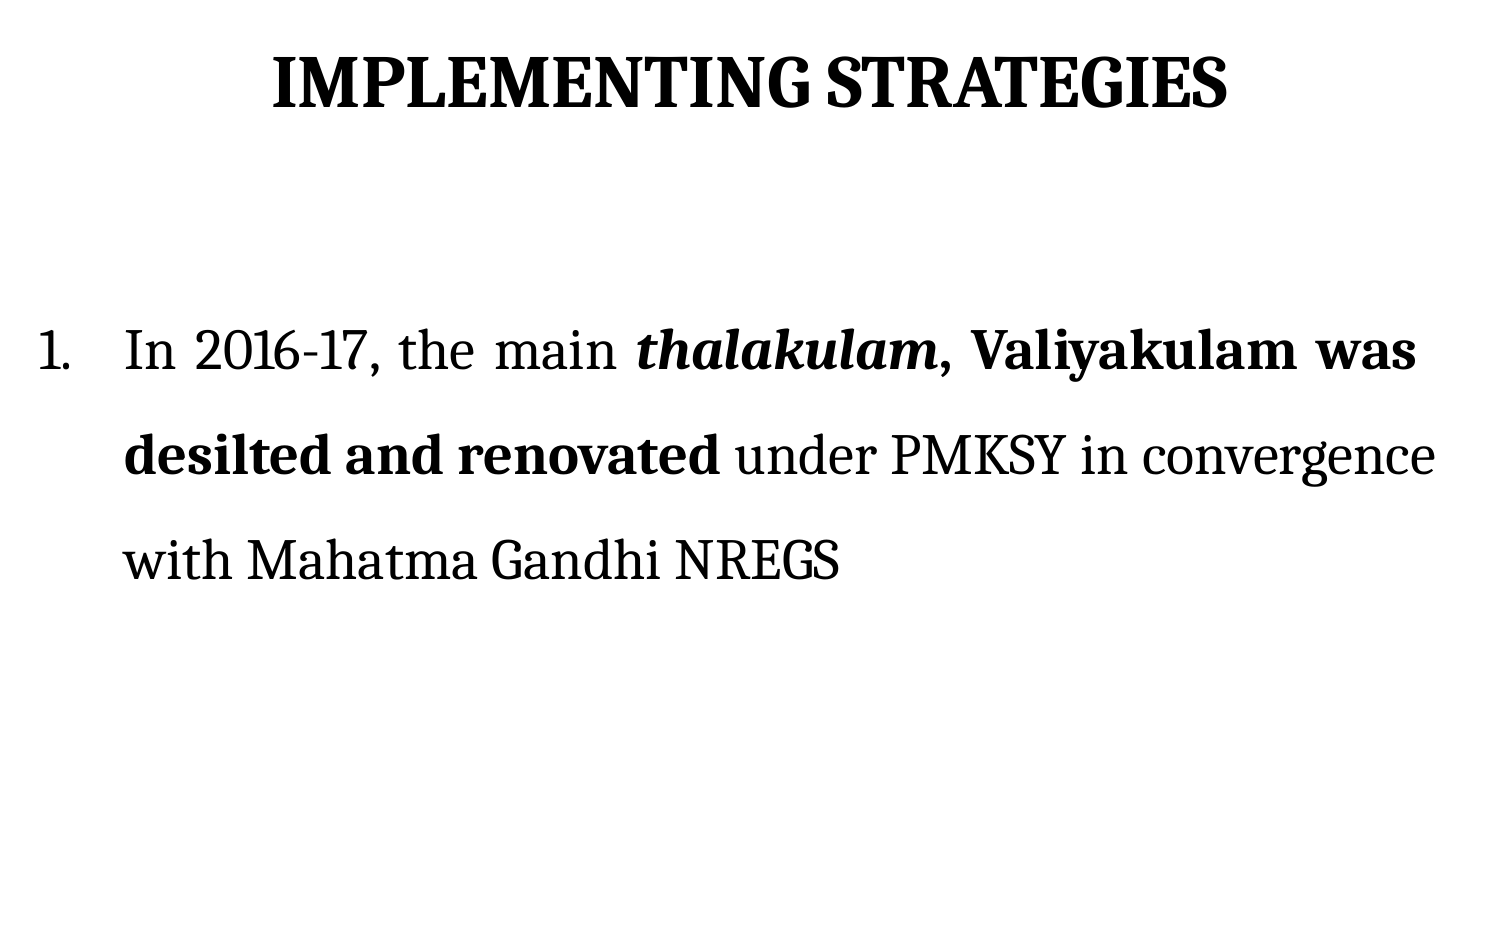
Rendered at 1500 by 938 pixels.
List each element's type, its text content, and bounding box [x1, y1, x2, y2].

text_box Implementing Strategies [0, 25, 1500, 131]
text_box In 2016-17, the main thalakulam, Valiyakulam was desilted and renovated under PMKSY in convergence with Mahatma Gandhi NREGS [24, 268, 1452, 599]
